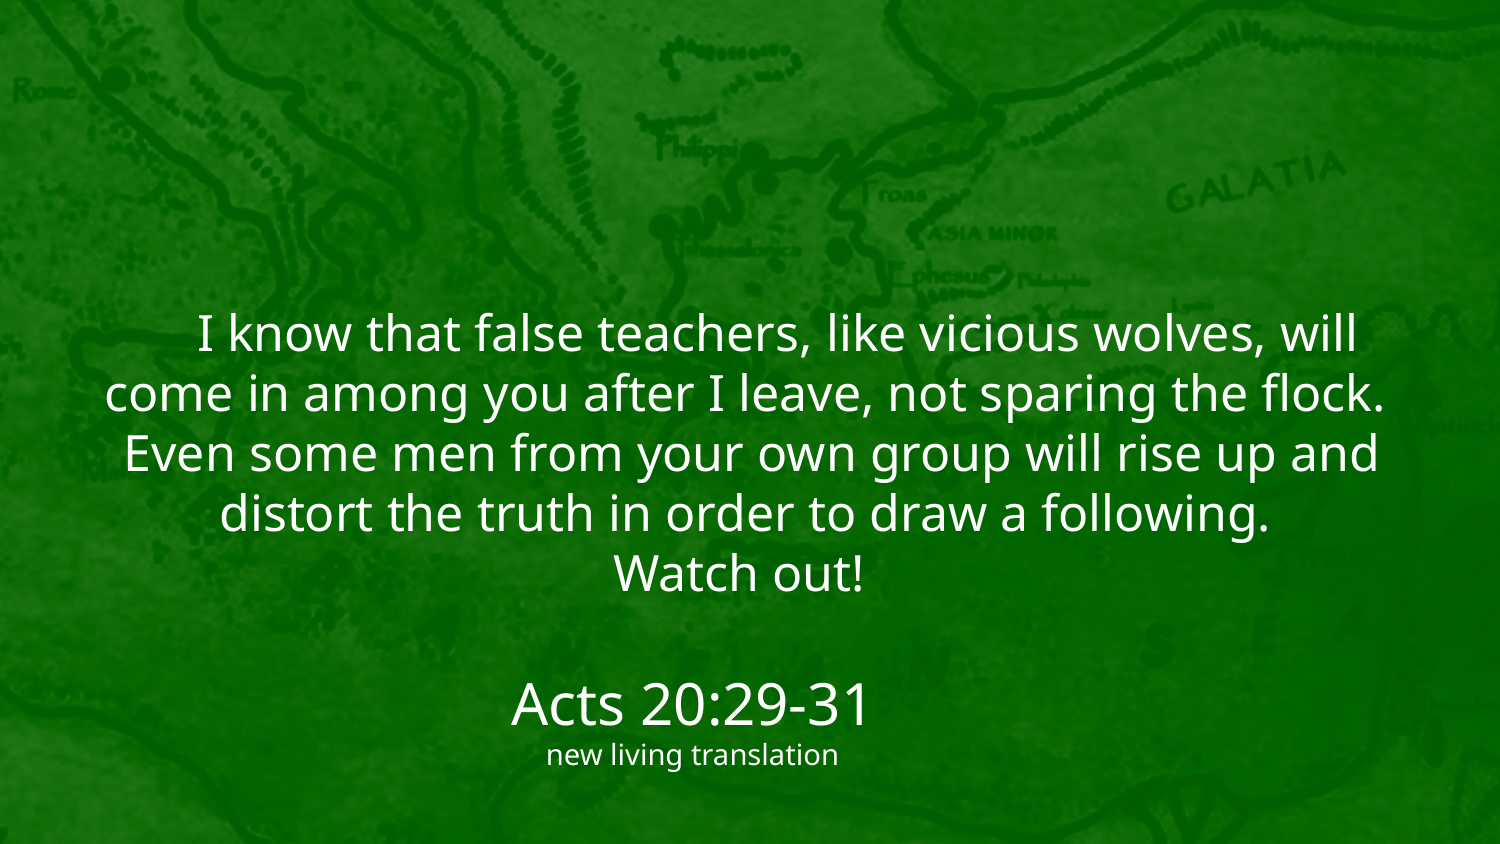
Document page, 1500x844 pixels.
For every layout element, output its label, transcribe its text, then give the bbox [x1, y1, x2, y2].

text_box Acts 20:29-31 new living translation [461, 659, 924, 779]
picture [0, 0, 1500, 844]
text_box I know that false teachers, like vicious wolves, will come in among you after I leave, not sparing the flock. Even some men from your own group will rise up and distort the truth in order to draw a following. Watch out! [85, 293, 1419, 609]
